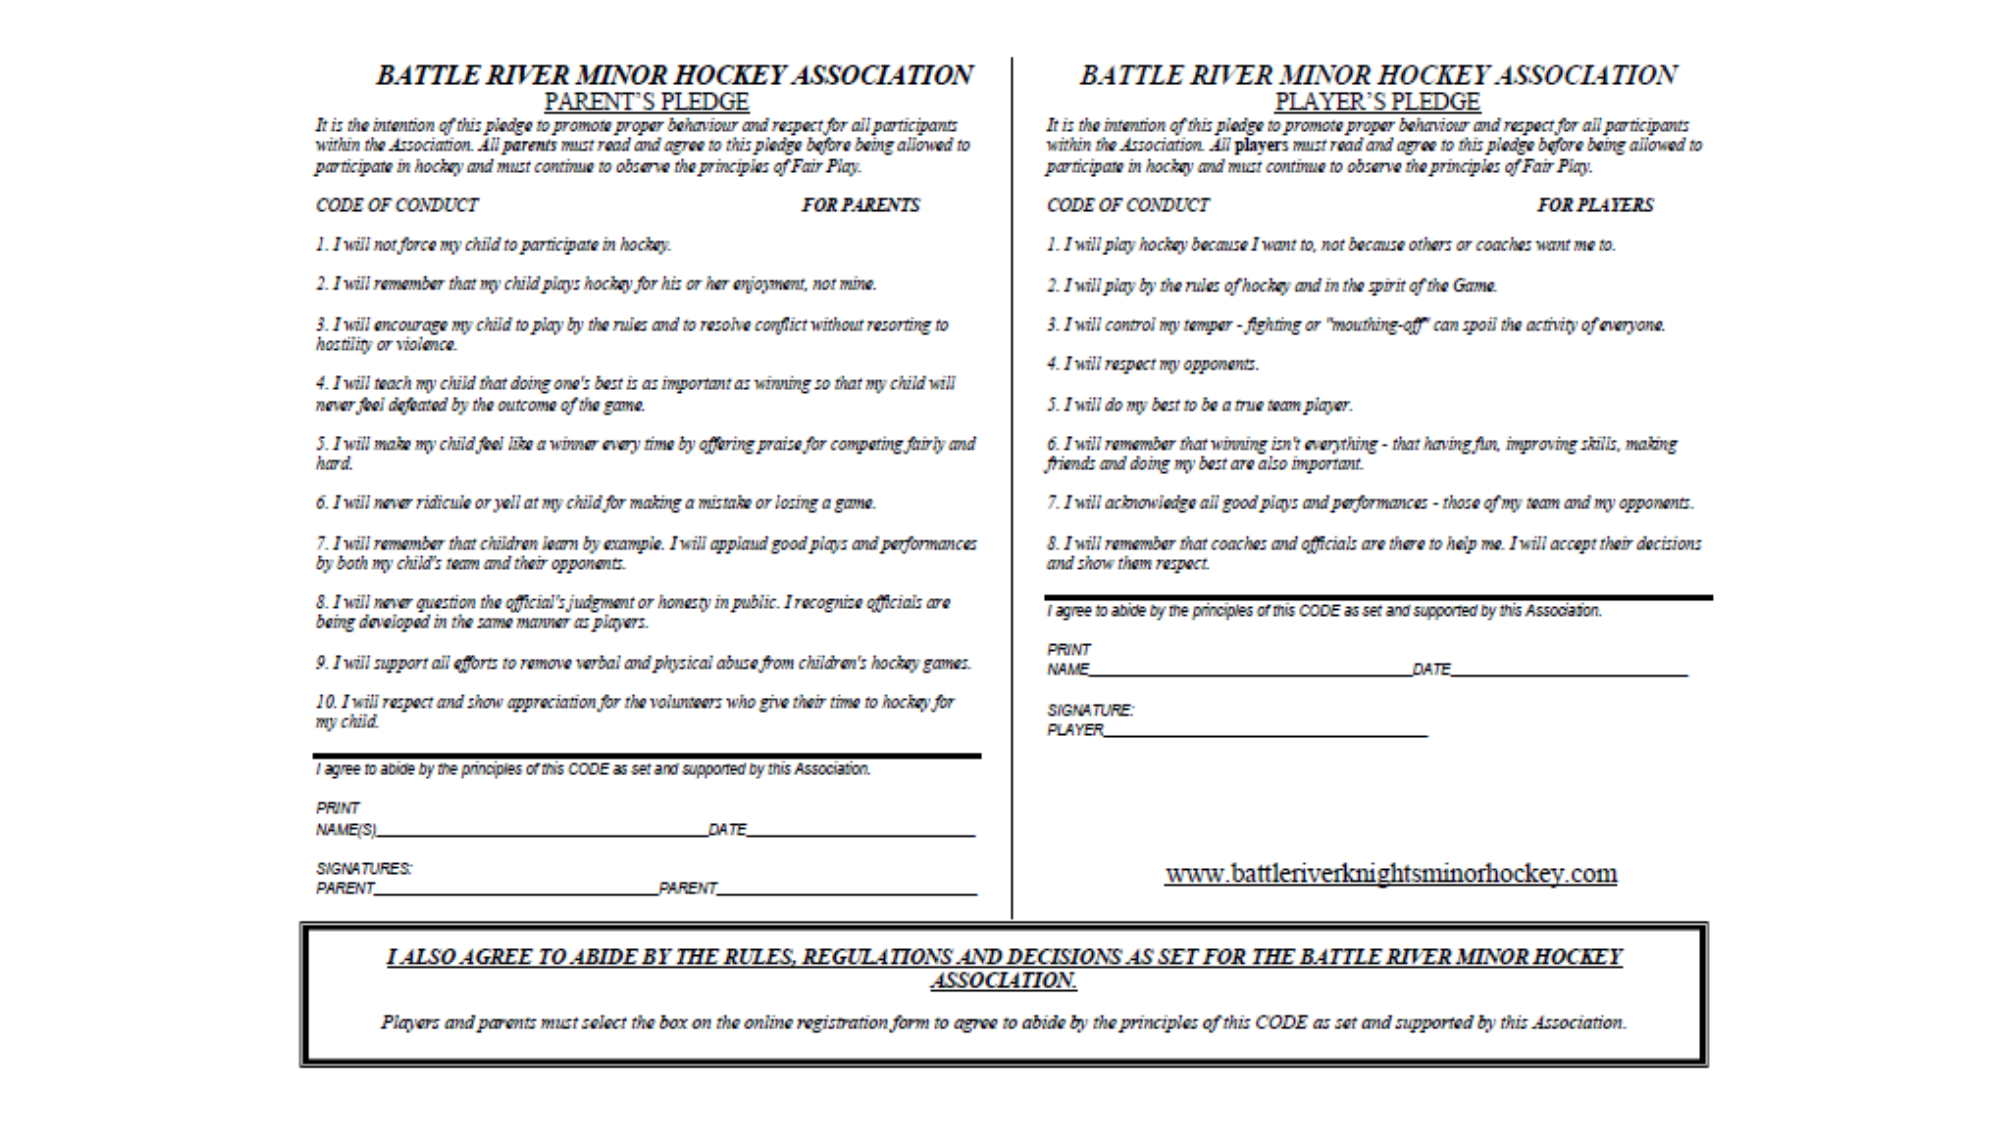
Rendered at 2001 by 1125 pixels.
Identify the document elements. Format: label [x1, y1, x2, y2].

picture [270, 0, 1755, 1125]
